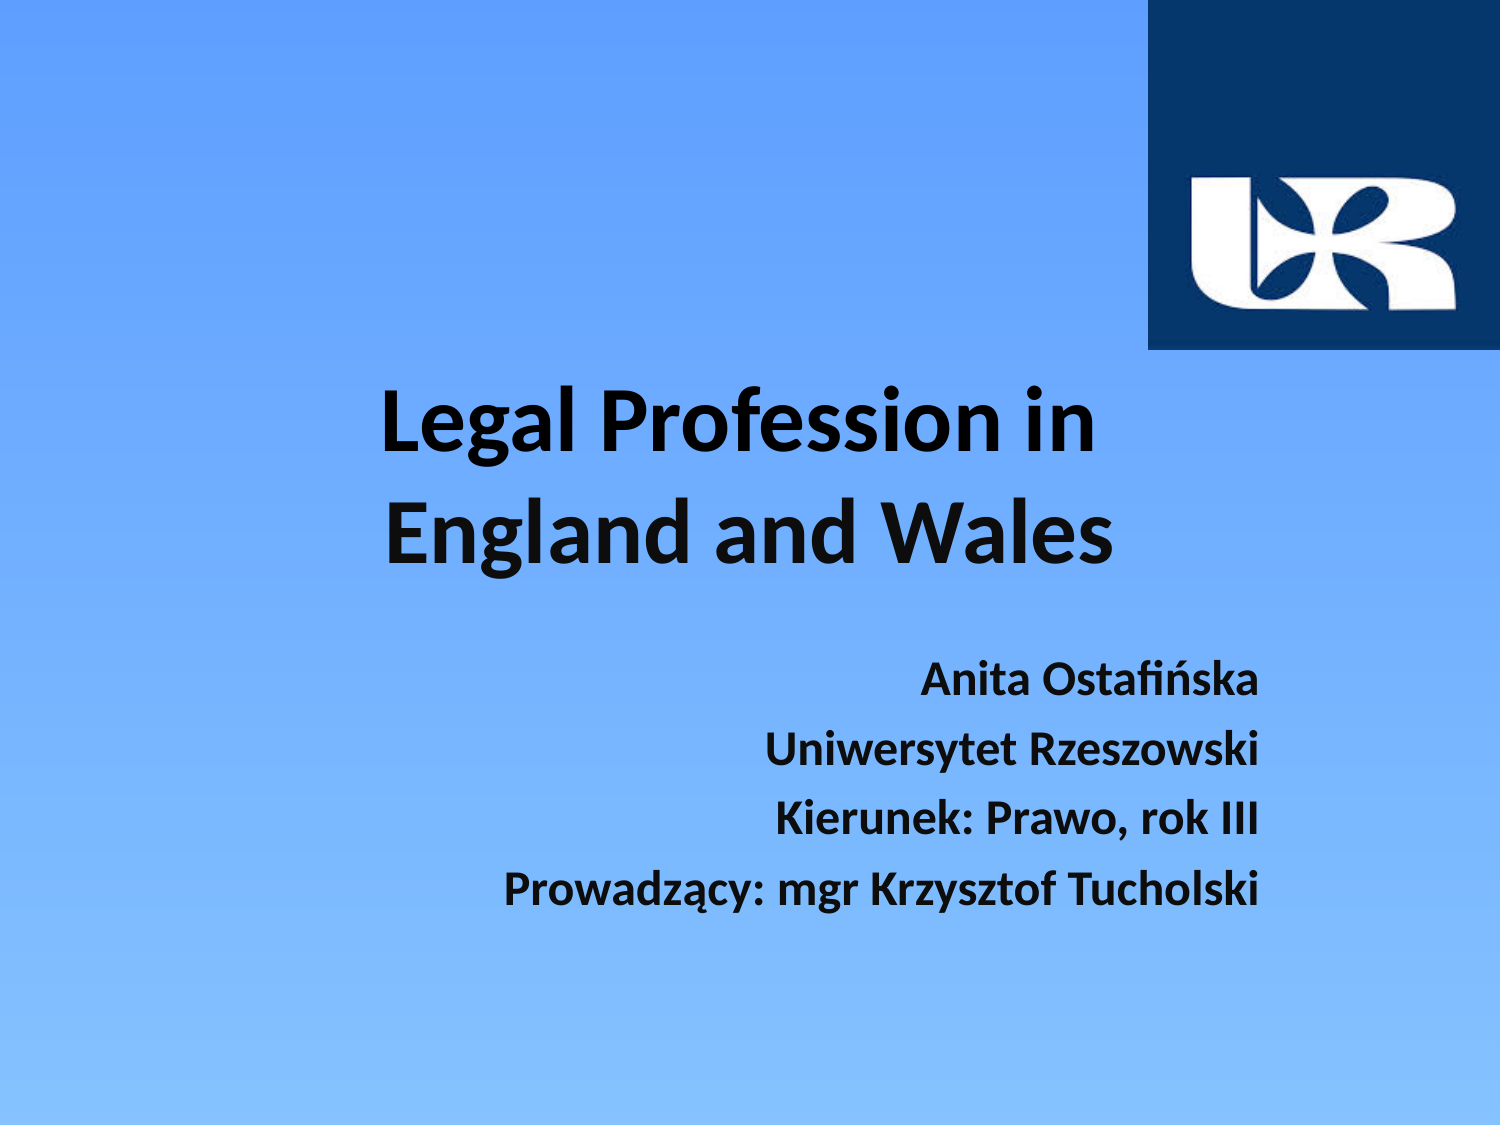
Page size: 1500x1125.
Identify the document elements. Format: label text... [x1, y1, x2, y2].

picture [1148, 0, 1500, 351]
subtitle Anita Ostafińska Uniwersytet Rzeszowski Kierunek: Prawo, rok III Prowadzący: mgr Krzysztof Tucholski [225, 637, 1275, 925]
title Legal Profession in England and Wales [112, 349, 1388, 591]
